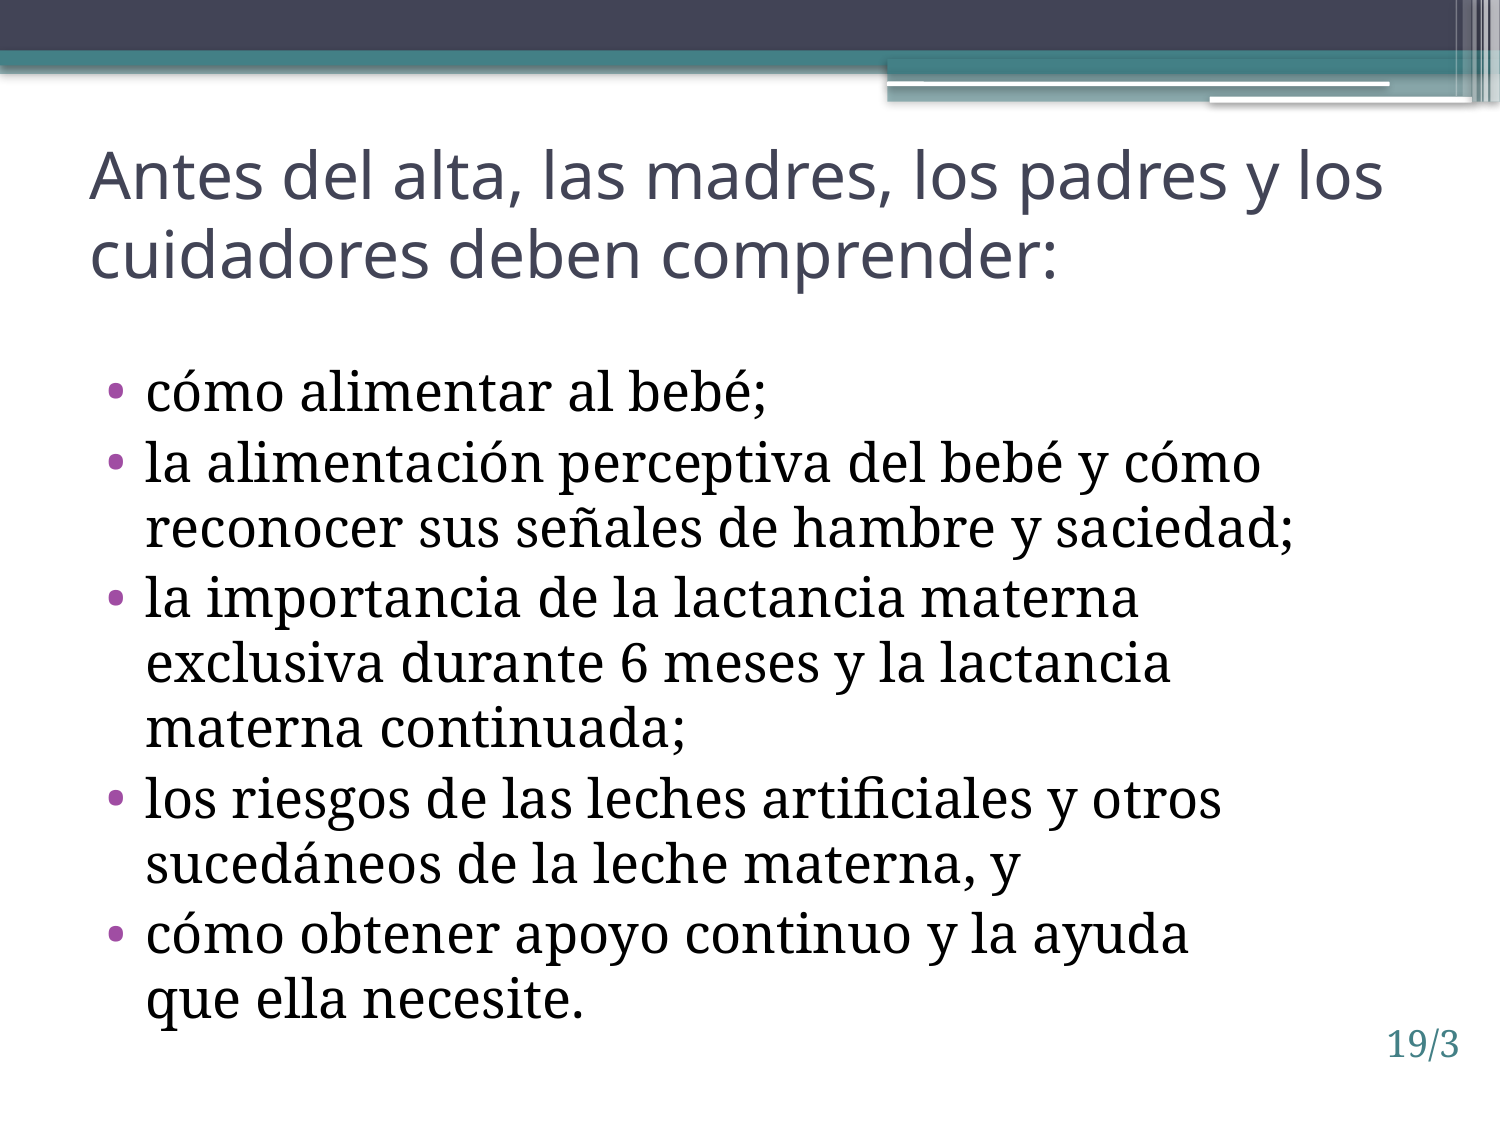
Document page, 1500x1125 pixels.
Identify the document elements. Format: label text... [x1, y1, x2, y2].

footer 19/3 [1262, 1012, 1475, 1088]
list cómo alimentar al bebé; la alimentación perceptiva del bebé y cómo reconocer sus señales de hambre y saciedad; la importancia de la lactancia materna exclusiva durante 6 meses y la lactancia materna continuada; los riesgos de las leches artificiales y otros sucedáneos de la leche materna, y cómo obtener apoyo continuo y la ayuda que ella necesite. [75, 350, 1313, 1054]
title Antes del alta, las madres, los padres y los cuidadores deben comprender: [75, 125, 1463, 300]
